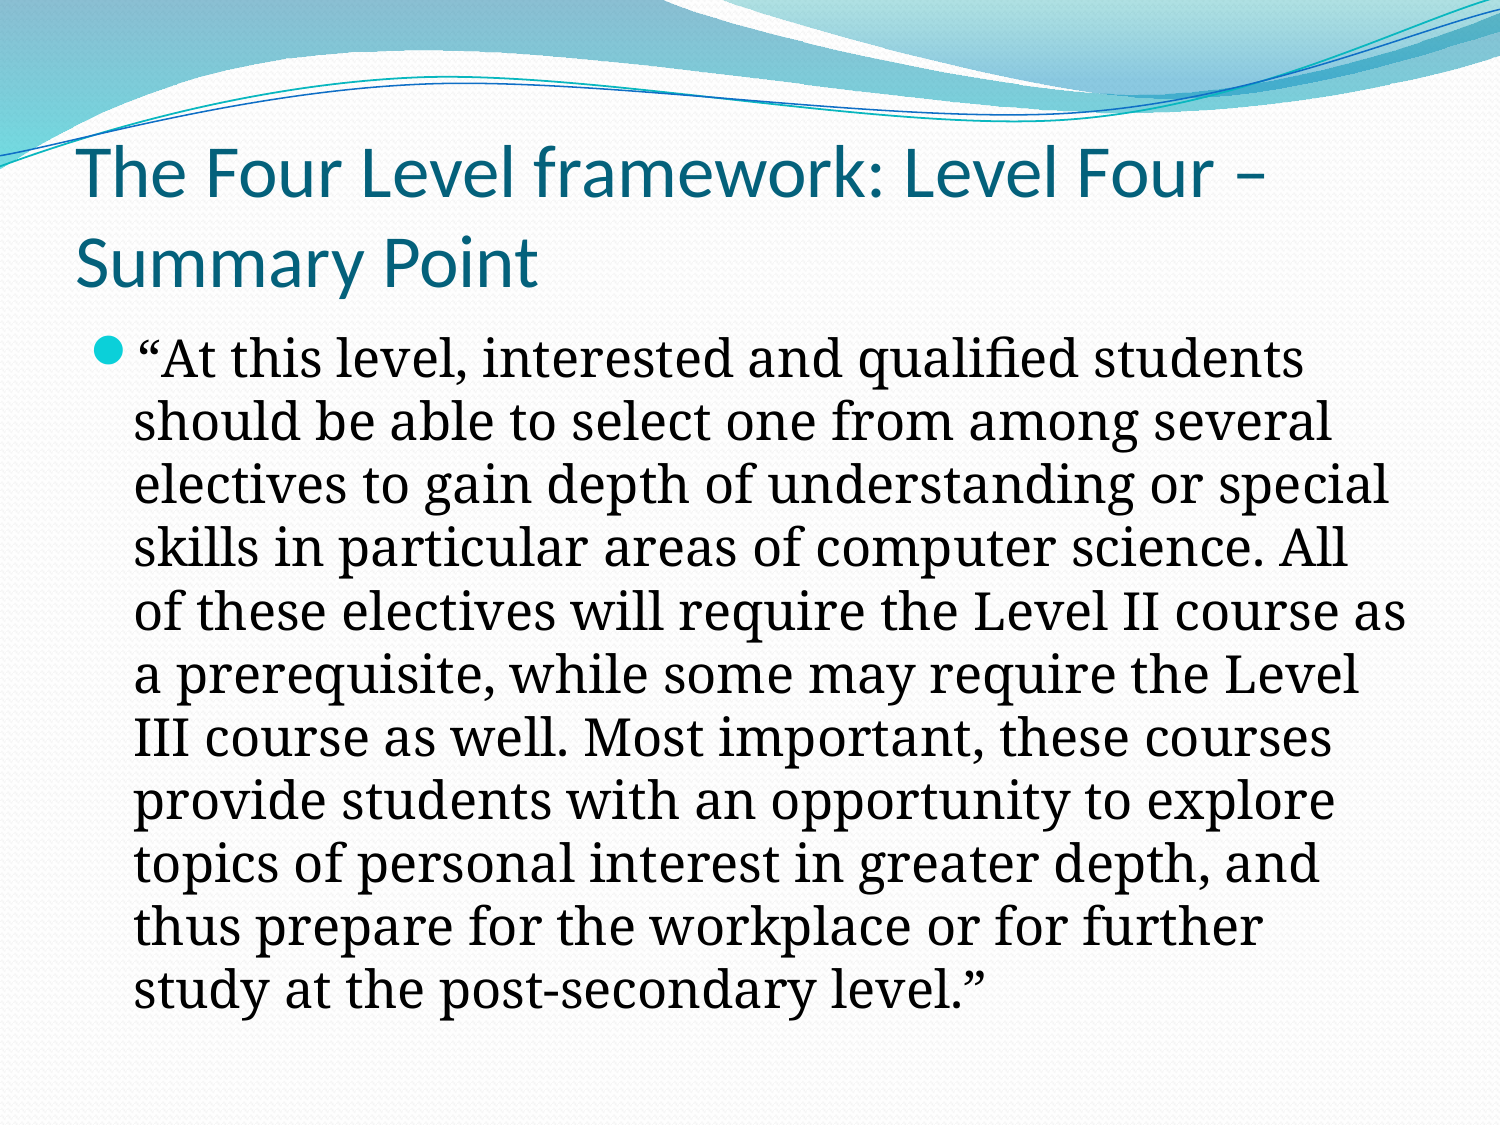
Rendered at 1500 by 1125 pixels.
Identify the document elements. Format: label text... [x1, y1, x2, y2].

list “At this level, interested and qualified students should be able to select one from among several electives to gain depth of understanding or special skills in particular areas of computer science. All of these electives will require the Level II course as a prerequisite, while some may require the Level III course as well. Most important, these courses provide students with an opportunity to explore topics of personal interest in greater depth, and thus prepare for the workplace or for further study at the post-secondary level.” [75, 317, 1425, 1038]
title The Four Level framework: Level Four – Summary Point [75, 115, 1425, 303]
